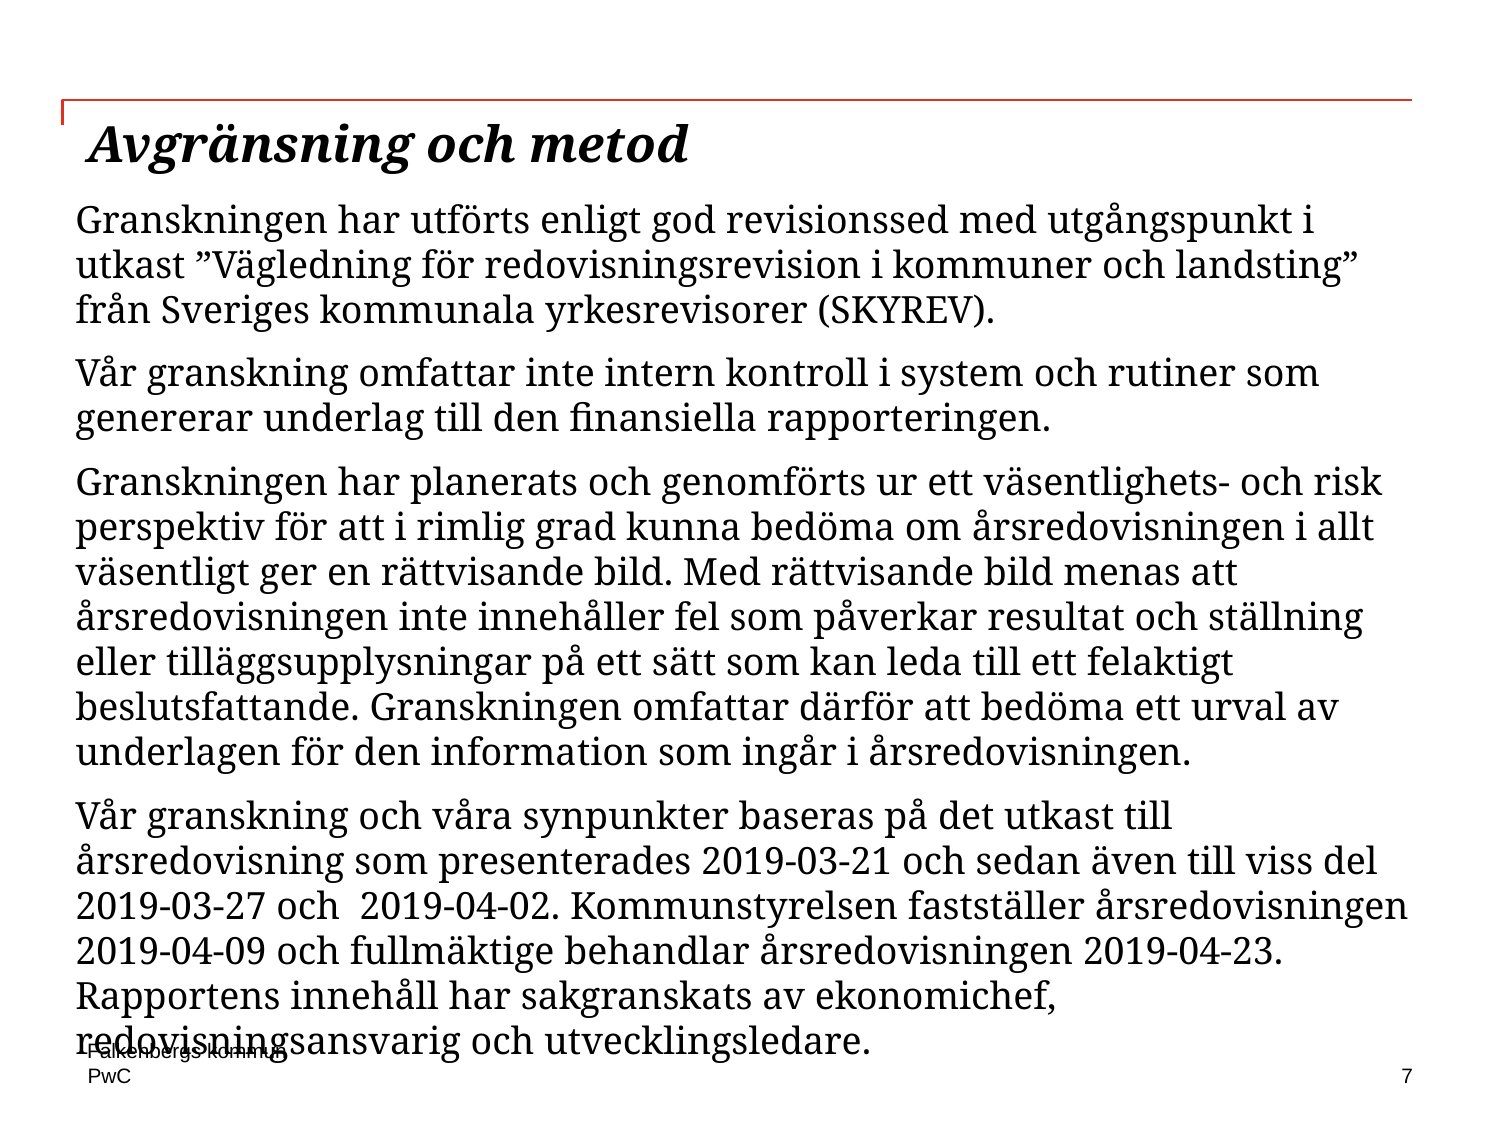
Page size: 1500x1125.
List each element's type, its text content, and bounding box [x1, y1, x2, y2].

slide_number 7 [1162, 1062, 1413, 1088]
list Granskningen har utförts enligt god revisionssed med utgångspunkt i utkast ”Vägledning för redovisningsrevision i kommuner och landsting” från Sveriges kommunala yrkesrevisorer (SKYREV). Vår granskning omfattar inte intern kontroll i system och rutiner som genererar underlag till den finansiella rapporteringen. Granskningen har planerats och genomförts ur ett väsentlighets- och risk­perspektiv för att i rimlig grad kunna bedöma om årsredovisningen i allt väsentligt ger en rättvisande bild. Med rättvisande bild menas att årsredovisningen inte inne­håller fel som påverkar resultat och ställning eller tilläggsupplysningar på ett sätt som kan leda till ett felaktigt beslutsfattande. Granskningen omfattar därför att bedöma ett urval av underlagen för den informa­tion som ingår i årsredovisningen. Vår granskning och våra synpunkter baseras på det utkast till årsredovisning som presenterades 2019-03-21 och sedan även till viss del 2019-03-27 och 2019-04-02. Kommunstyrelsen fastställer årsredovisningen 2019-04-09 och fullmäktige behandlar årsredovisningen 2019-04-23. Rapportens innehåll har sakgranskats av ekonomichef, redovisningsansvarig och utvecklingsledare. . [75, 195, 1413, 976]
footer Falkenbergs kommun [86, 1037, 950, 1063]
title Avgränsning och metod [87, 112, 1413, 195]
